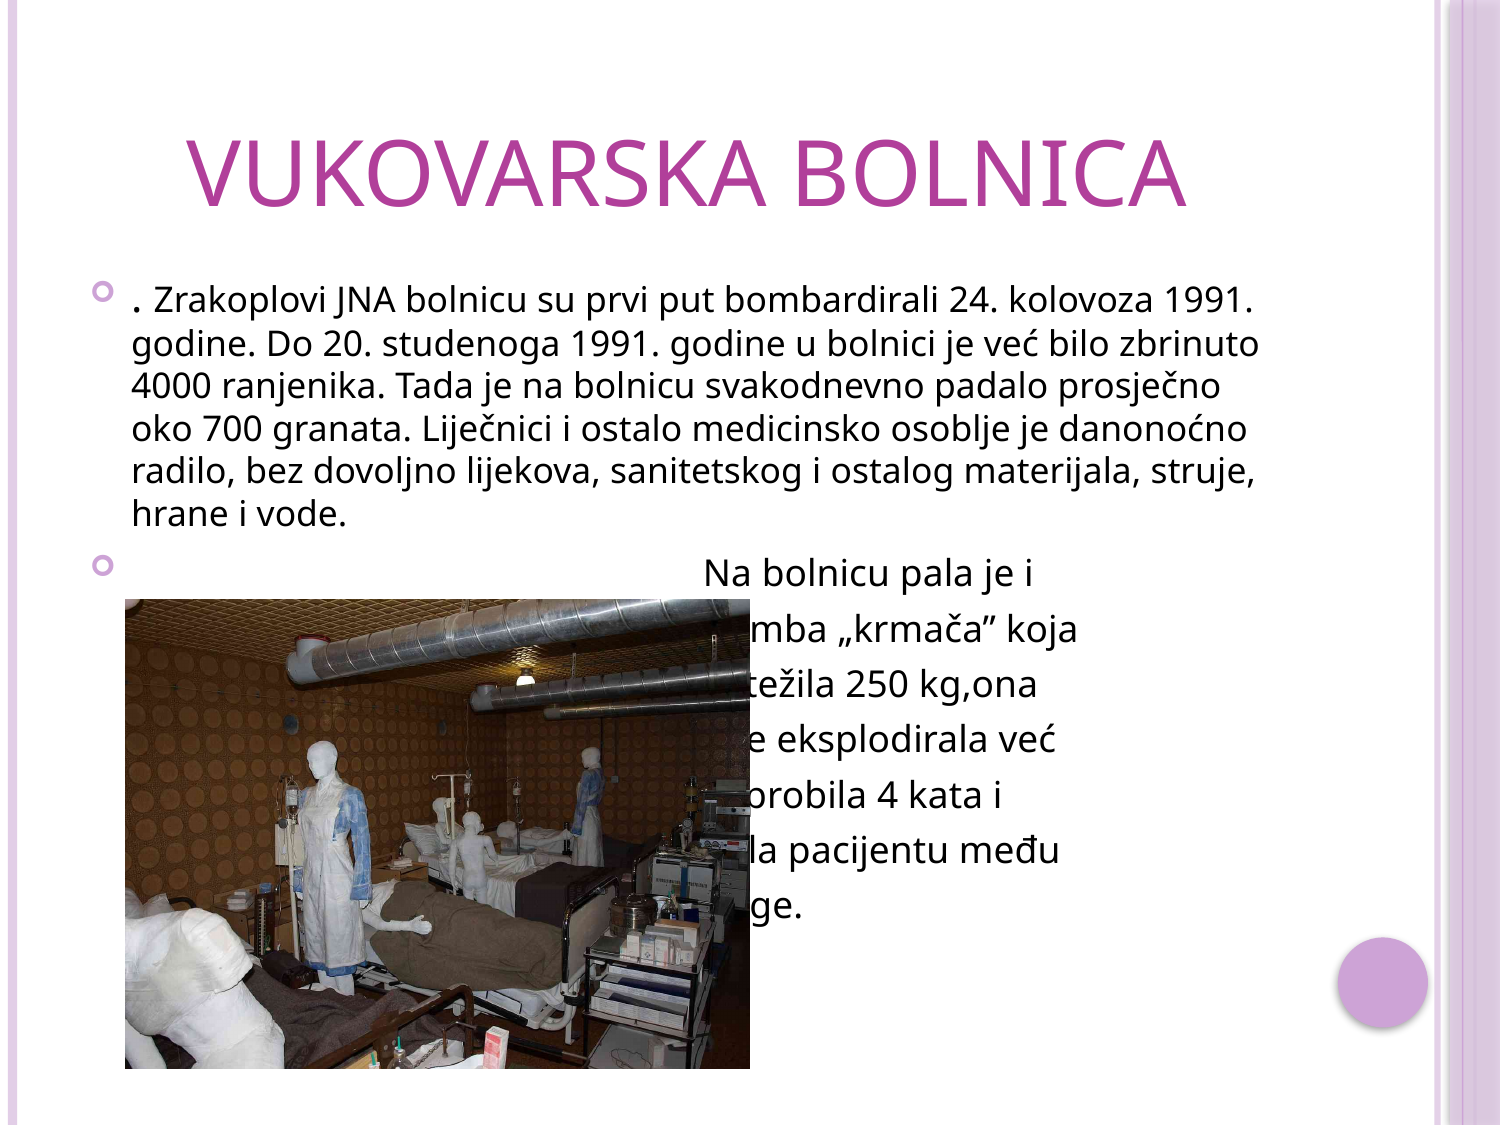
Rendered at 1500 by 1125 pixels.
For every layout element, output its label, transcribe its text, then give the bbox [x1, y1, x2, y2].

picture [124, 599, 751, 1070]
title VUKOVARSKA BOLNICA [75, 45, 1300, 233]
list . Zrakoplovi JNA bolnicu su prvi put bombardirali 24. kolovoza 1991. godine. Do 20. studenoga 1991. godine u bolnici je već bilo zbrinuto 4000 ranjenika. Tada je na bolnicu svakodnevno padalo prosječno oko 700 granata. Liječnici i ostalo medicinsko osoblje je danonoćno radilo, bez dovoljno lijekova, sanitetskog i ostalog materijala, struje, hrane i vode. Na bolnicu pala je i bomba „krmača” koja je težila 250 kg,ona nije eksplodirala već je probila 4 kata i pala pacijentu među noge. [75, 262, 1300, 1062]
